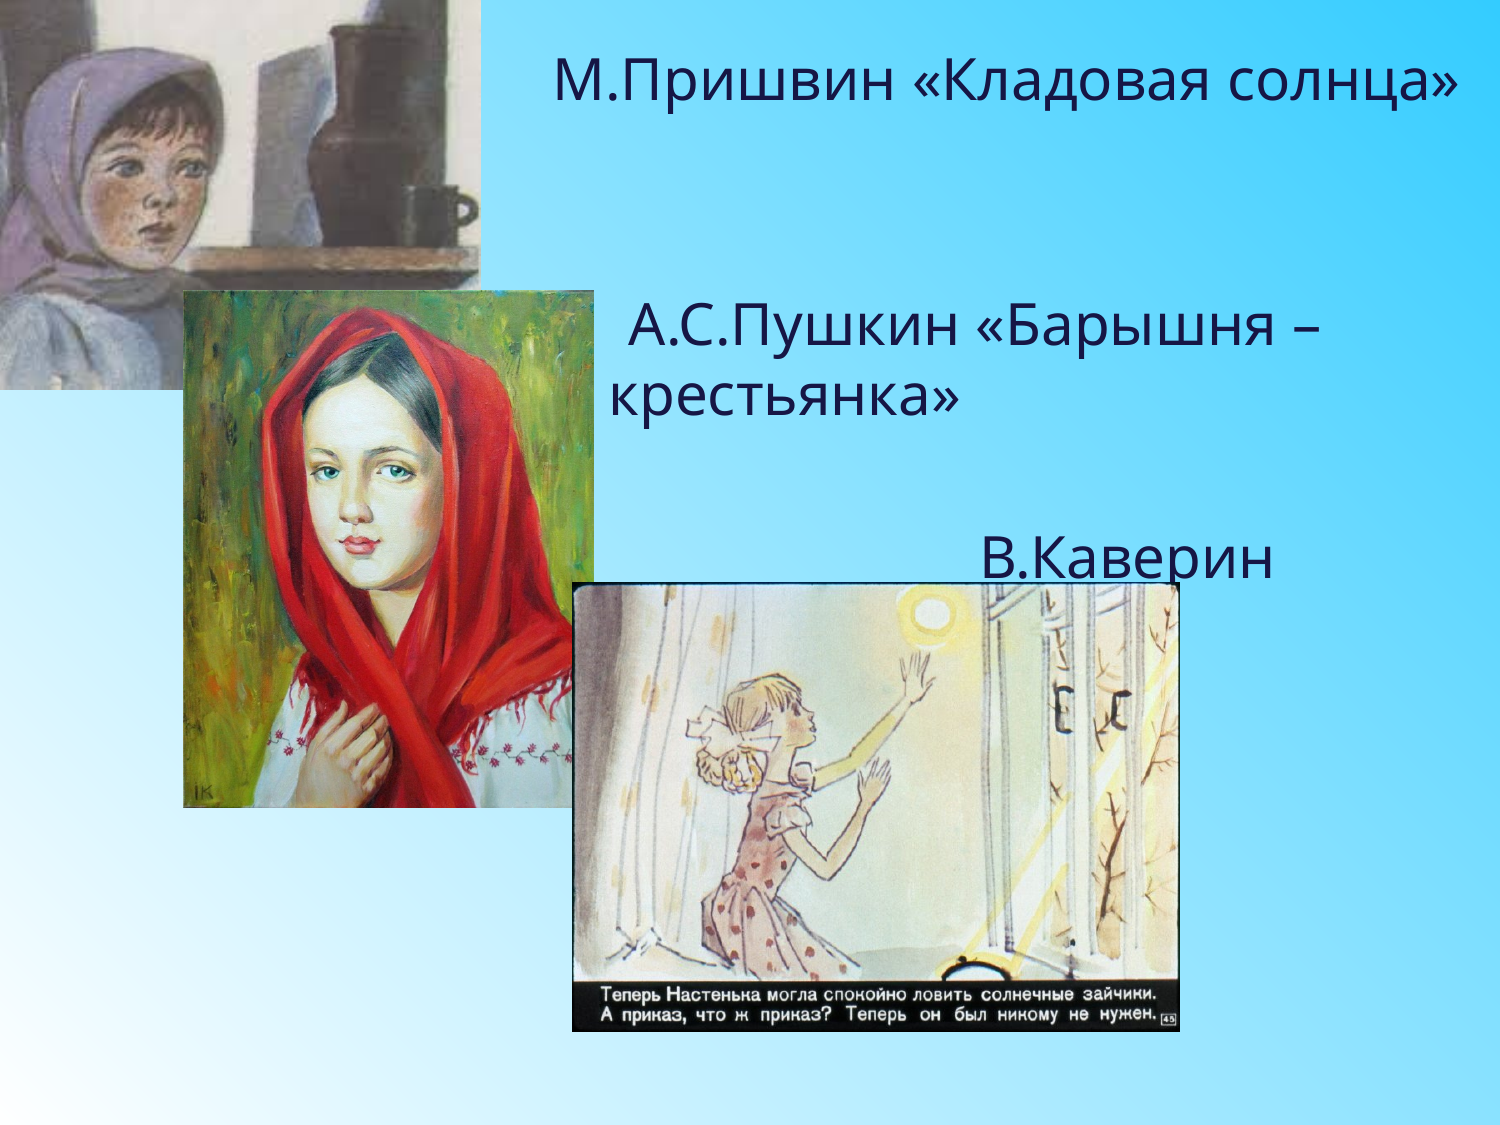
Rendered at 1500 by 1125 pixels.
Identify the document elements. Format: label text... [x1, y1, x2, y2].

list М.Пришвин «Кладовая солнца» А.С.Пушкин «Барышня – крестьянка» В.Каверин «Лёгкие шаги» [537, 0, 1497, 483]
picture [0, 0, 1181, 1033]
